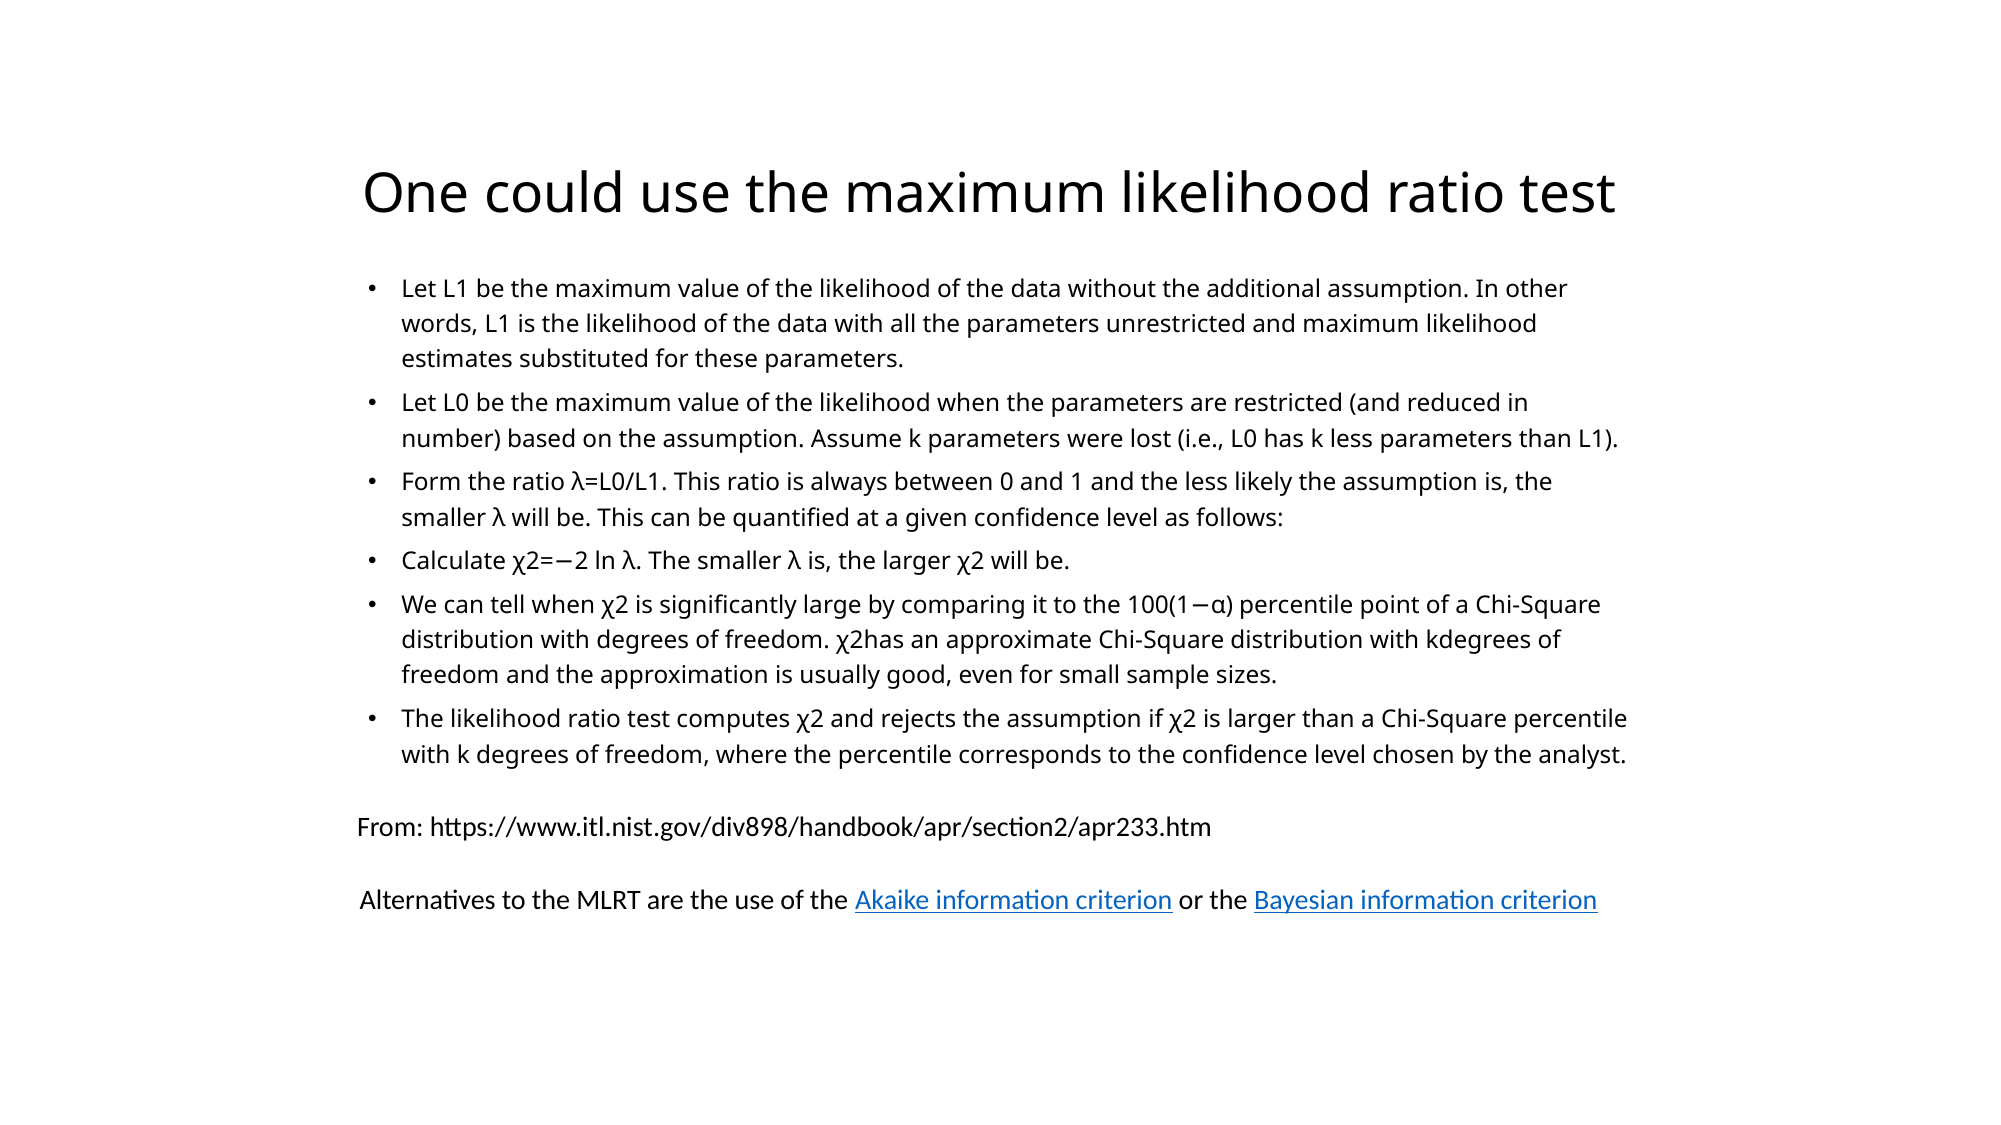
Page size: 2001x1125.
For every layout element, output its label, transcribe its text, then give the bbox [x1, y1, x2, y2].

title One could use the maximum likelihood ratio test [347, 154, 1641, 235]
text_box Alternatives to the MLRT are the use of the Akaike information criterion or the Bayesian information criterion [344, 874, 1613, 957]
list Let L1 be the maximum value of the likelihood of the data without the additional assumption. In other words, L1 is the likelihood of the data with all the parameters unrestricted and maximum likelihood estimates substituted for these parameters. Let L0 be the maximum value of the likelihood when the parameters are restricted (and reduced in number) based on the assumption. Assume k parameters were lost (i.e., L0 has k less parameters than L1). Form the ratio λ=L0/L1. This ratio is always between 0 and 1 and the less likely the assumption is, the smaller λ will be. This can be quantified at a given confidence level as follows: Calculate χ2=−2 ln λ. The smaller λ is, the larger χ2 will be. We can tell when χ2 is significantly large by comparing it to the 100(1−α) percentile point of a Chi-Square distribution with degrees of freedom. χ2has an approximate Chi-Square distribution with kdegrees of freedom and the approximation is usually good, even for small sample sizes. The likelihood ratio test computes χ2 and rejects the assumption if χ2 is larger than a Chi-Square percentile with k degrees of freedom, where the percentile corresponds to the confidence level chosen by the analyst. [353, 259, 1647, 819]
text_box From: https://www.itl.nist.gov/div898/handbook/apr/section2/apr233.htm [342, 800, 1235, 850]
